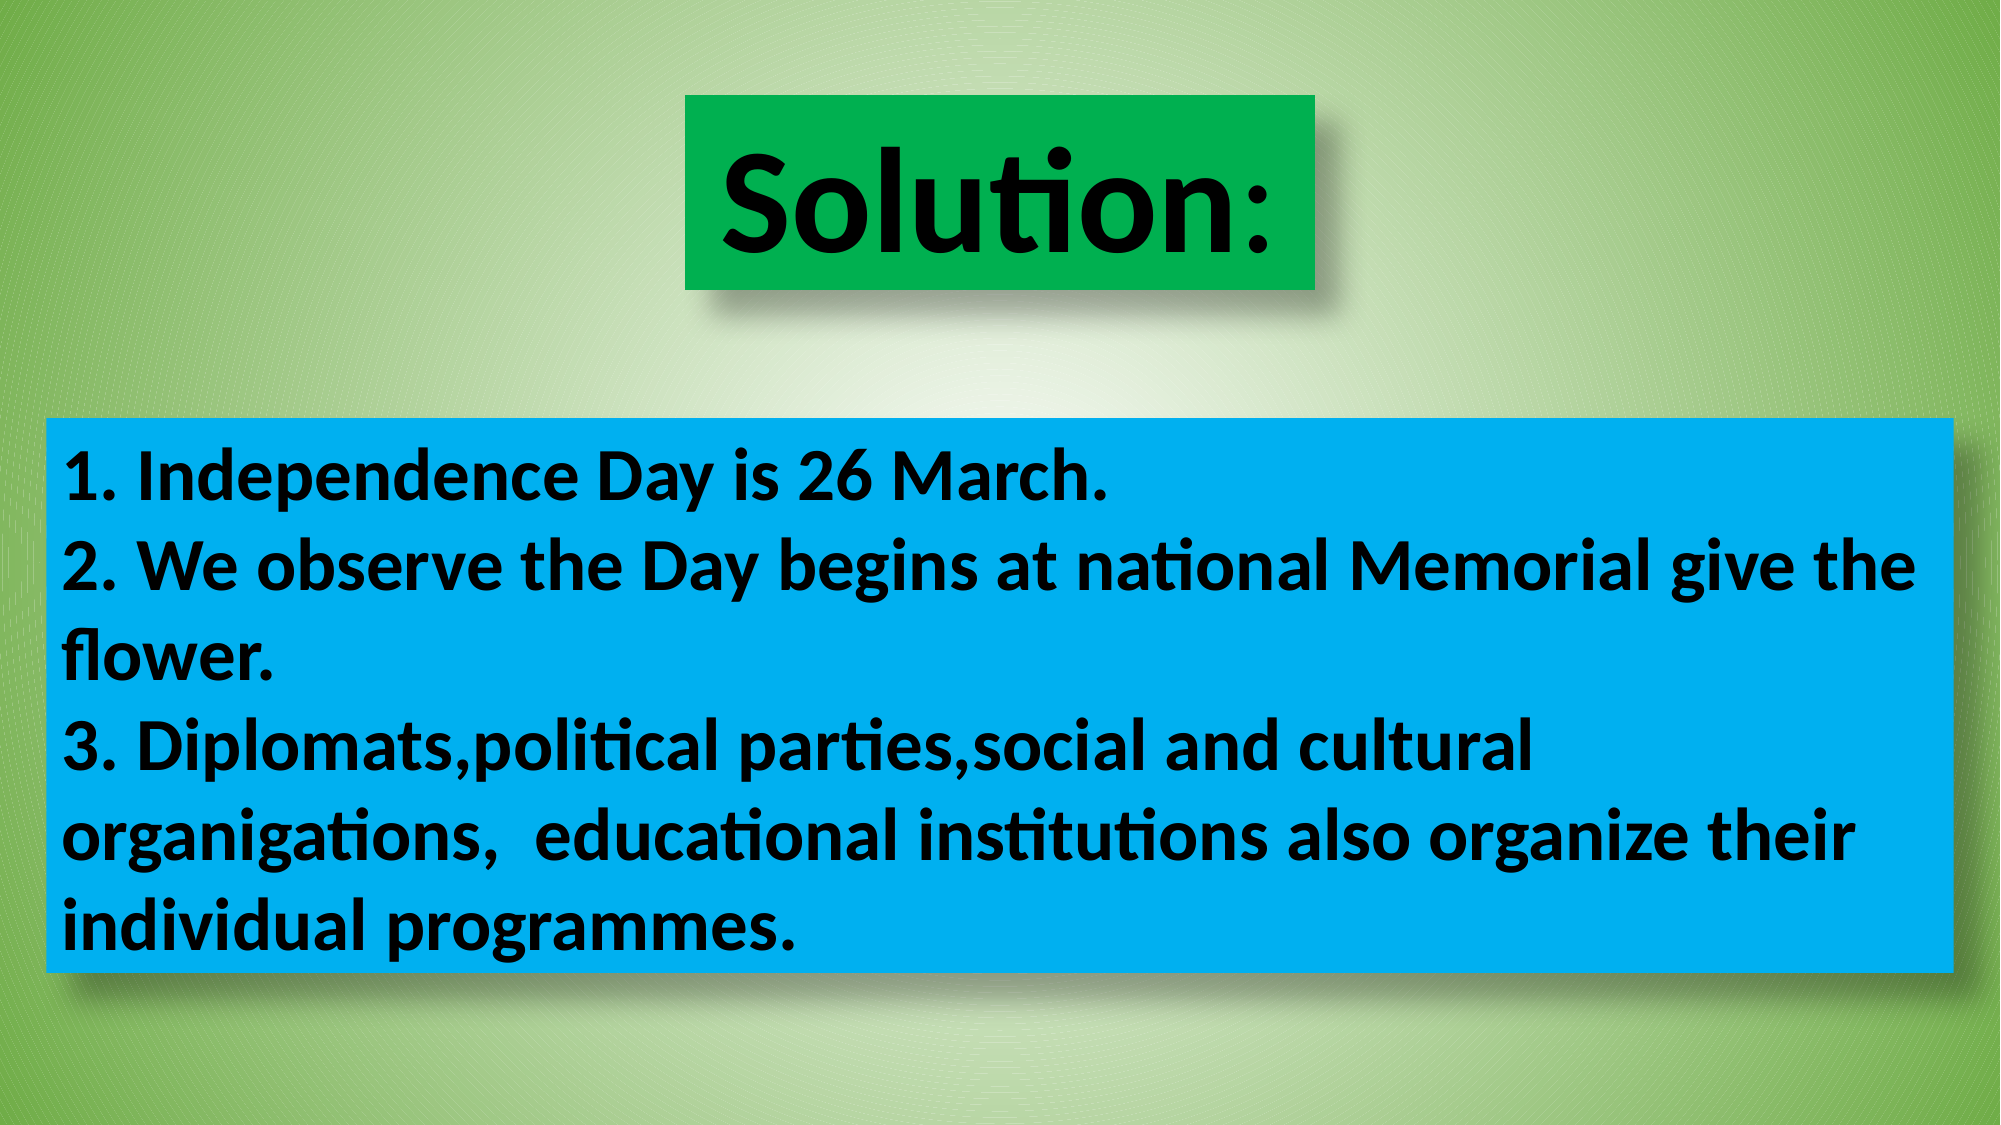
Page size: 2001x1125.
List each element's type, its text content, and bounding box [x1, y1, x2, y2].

text_box Solution: [685, 95, 1315, 290]
text_box [173, 374, 1941, 418]
text_box 1. Independence Day is 26 March. 2. We observe the Day begins at national Memorial give the flower. 3. Diplomats,political parties,social and cultural organigations, educational institutions also organize their individual programmes. [46, 418, 1954, 973]
